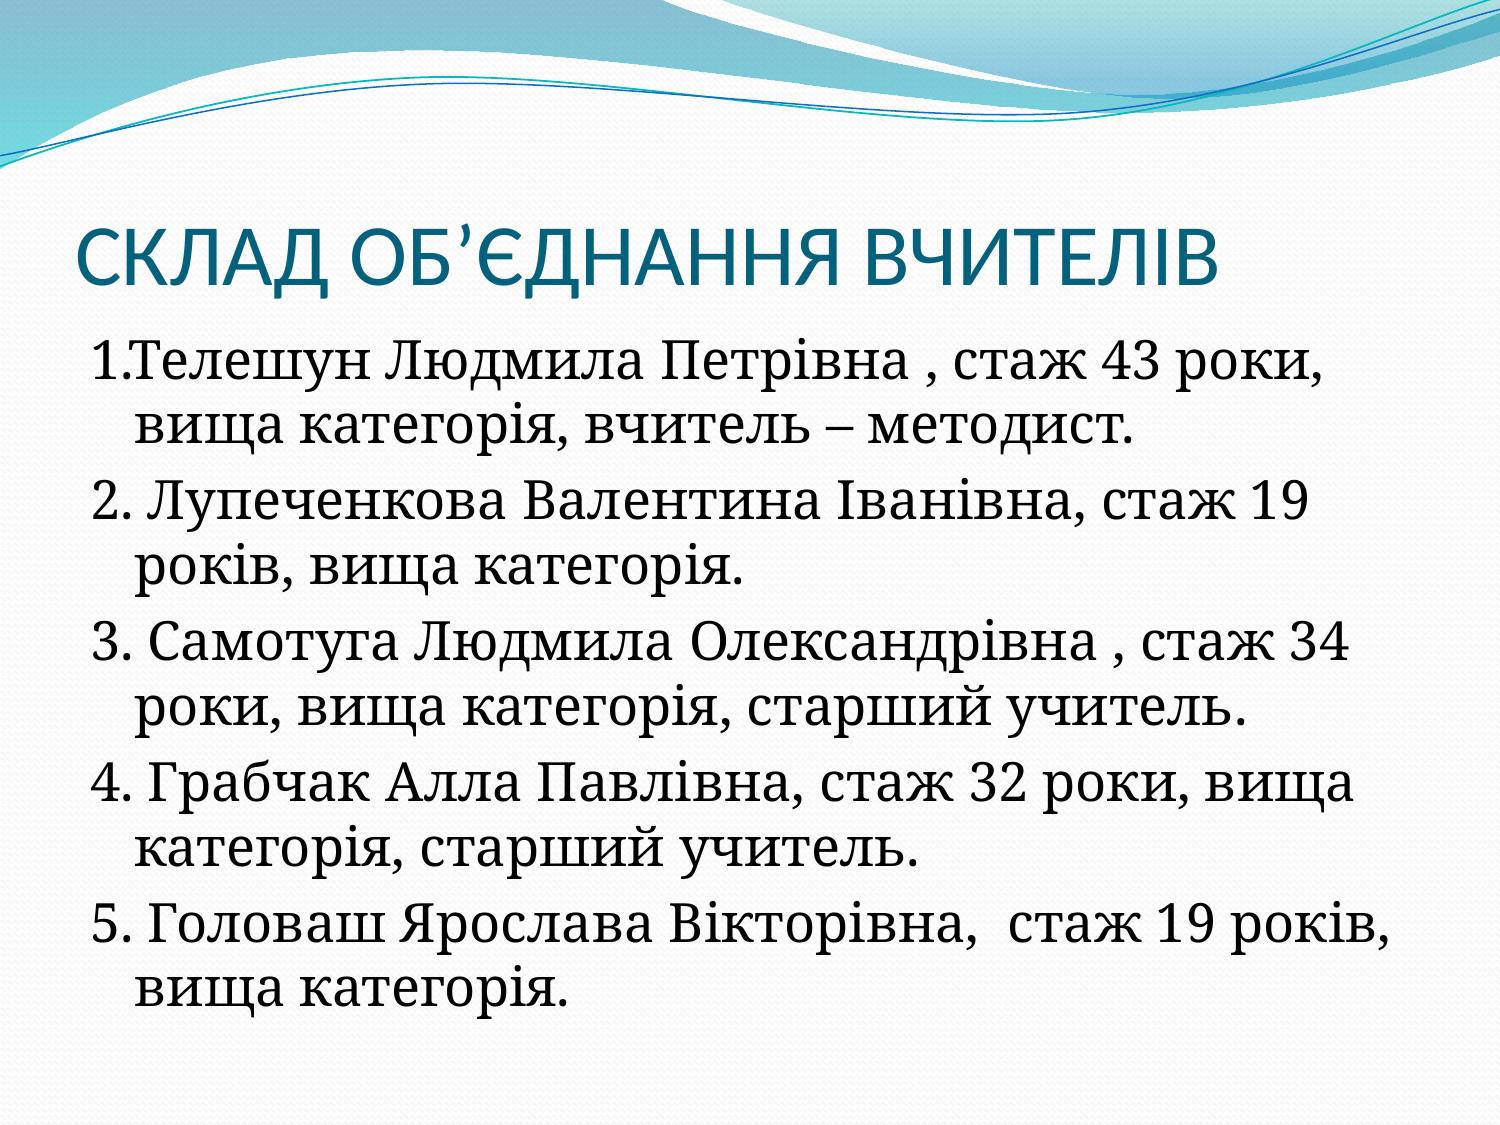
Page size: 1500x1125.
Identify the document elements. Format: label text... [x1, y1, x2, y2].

list 1.Телешун Людмила Петрівна , стаж 43 роки, вища категорія, вчитель – методист. 2. Лупеченкова Валентина Іванівна, стаж 19 років, вища категорія. 3. Самотуга Людмила Олександрівна , стаж 34 роки, вища категорія, старший учитель. 4. Грабчак Алла Павлівна, стаж 32 роки, вища категорія, старший учитель. 5. Головаш Ярослава Вікторівна, стаж 19 років, вища категорія. [74, 317, 1426, 1038]
title СКЛАД ОБ’ЄДНАННЯ ВЧИТЕЛІВ [74, 115, 1426, 304]
